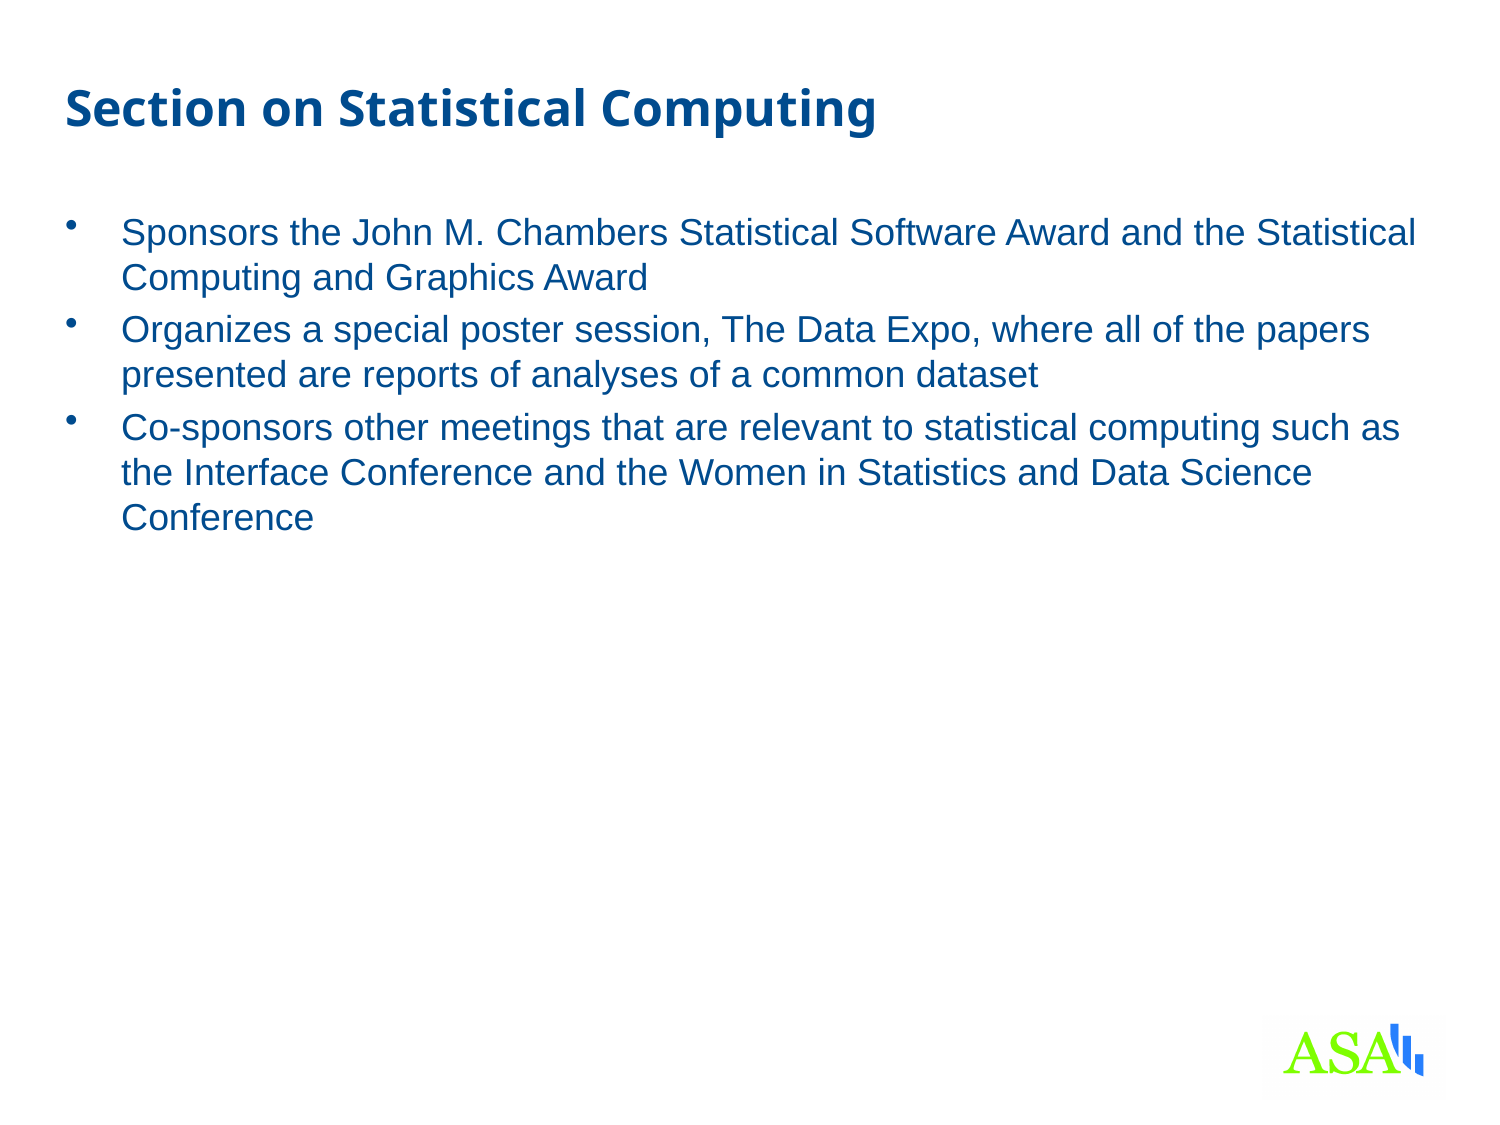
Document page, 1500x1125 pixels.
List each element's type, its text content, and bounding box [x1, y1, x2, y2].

picture [1262, 1015, 1446, 1100]
list Sponsors the John M. Chambers Statistical Software Award and the Statistical Computing and Graphics Award Organizes a special poster session, The Data Expo, where all of the papers presented are reports of analyses of a common dataset Co-sponsors other meetings that are relevant to statistical computing such as the Interface Conference and the Women in Statistics and Data Science Conference [50, 200, 1463, 1000]
title Section on Statistical Computing [50, 12, 1463, 200]
